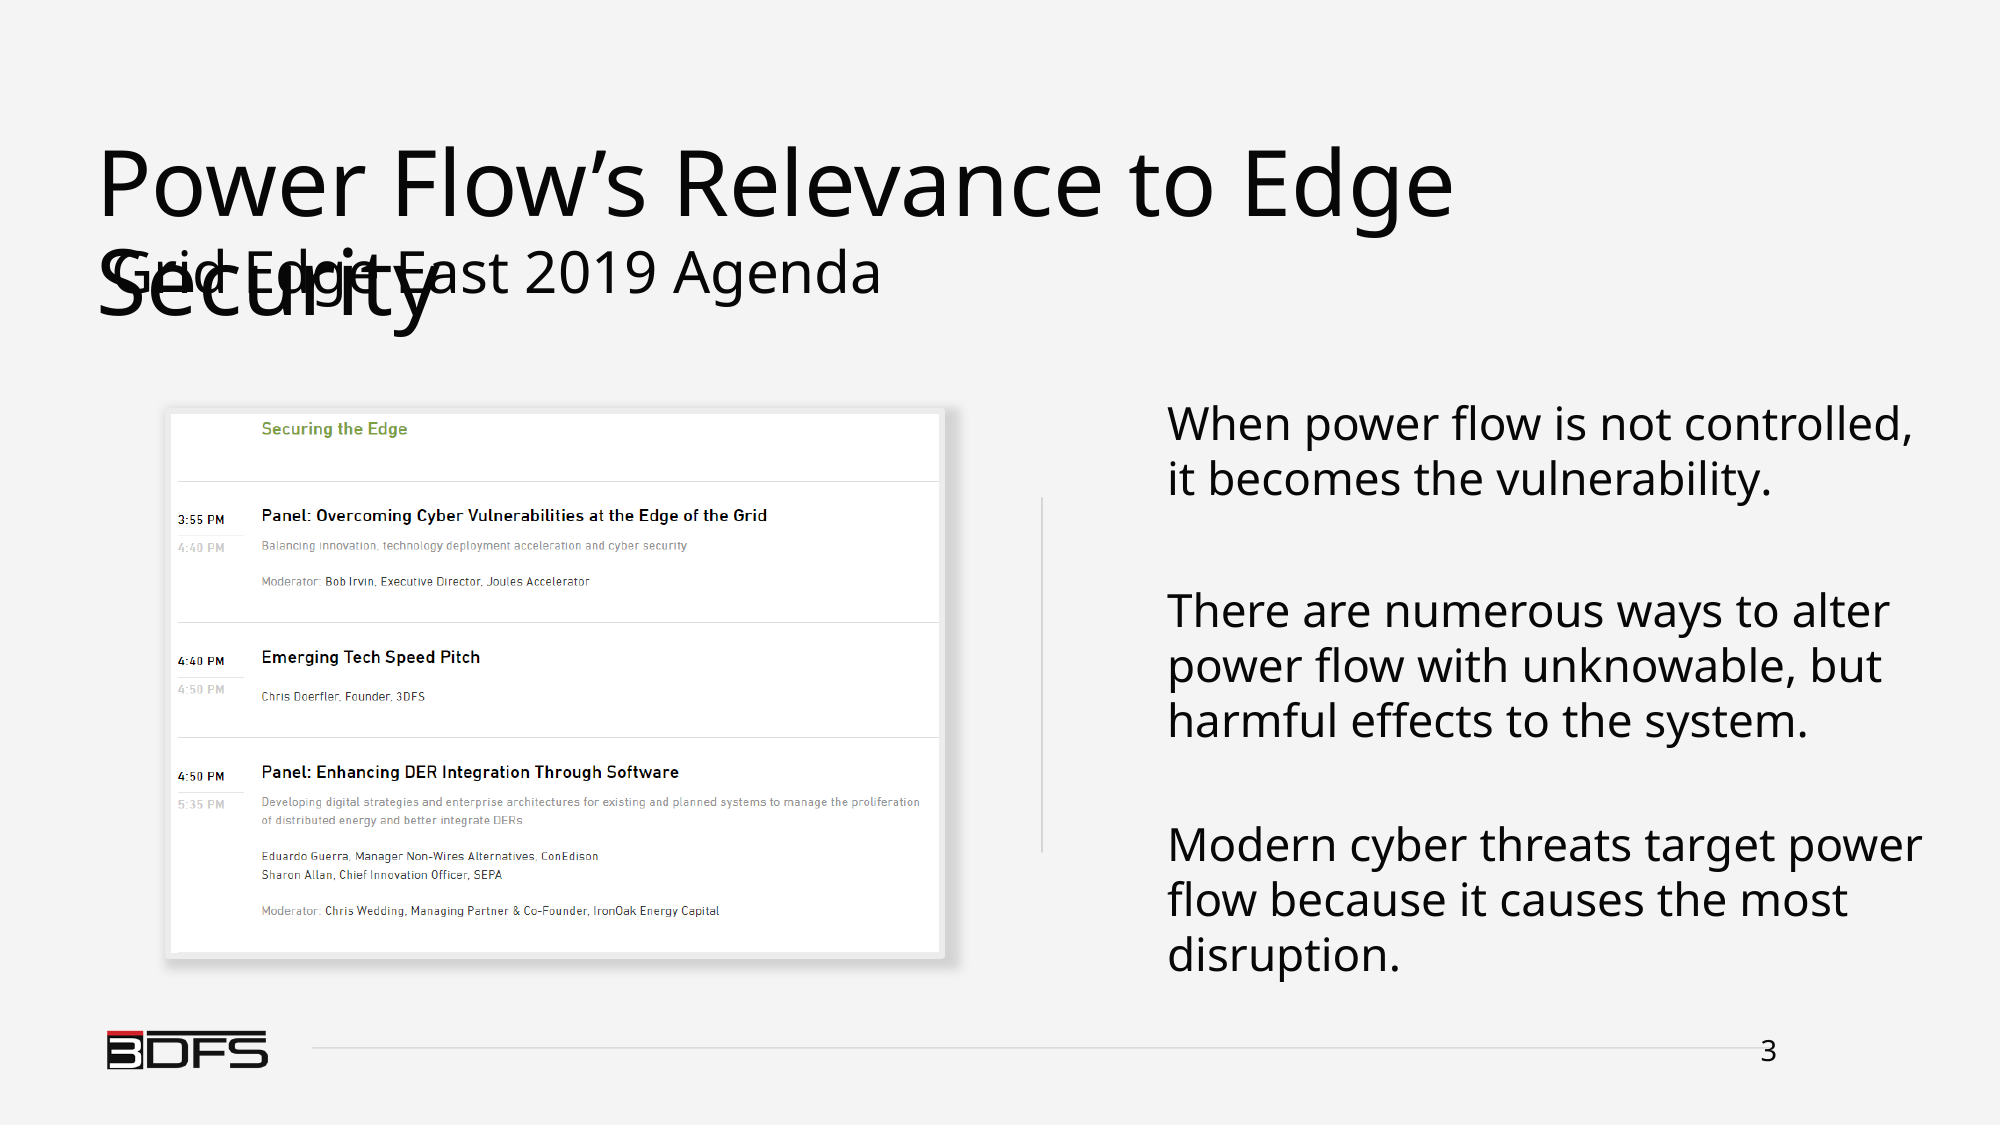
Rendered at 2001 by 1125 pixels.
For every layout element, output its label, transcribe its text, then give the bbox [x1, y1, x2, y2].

text_box Power Flow’s Relevance to Edge Security [81, 130, 1824, 276]
picture [170, 413, 939, 953]
text_box Grid Edge East 2019 Agenda [96, 235, 1424, 308]
text_box When power flow is not controlled, it becomes the vulnerability. [1152, 387, 1939, 513]
text_box There are numerous ways to alter power flow with unknowable, but harmful effects to the system. [1152, 573, 1939, 754]
text_box Modern cyber threats target power flow because it causes the most disruption. [1152, 808, 1939, 988]
picture [104, 998, 271, 1104]
